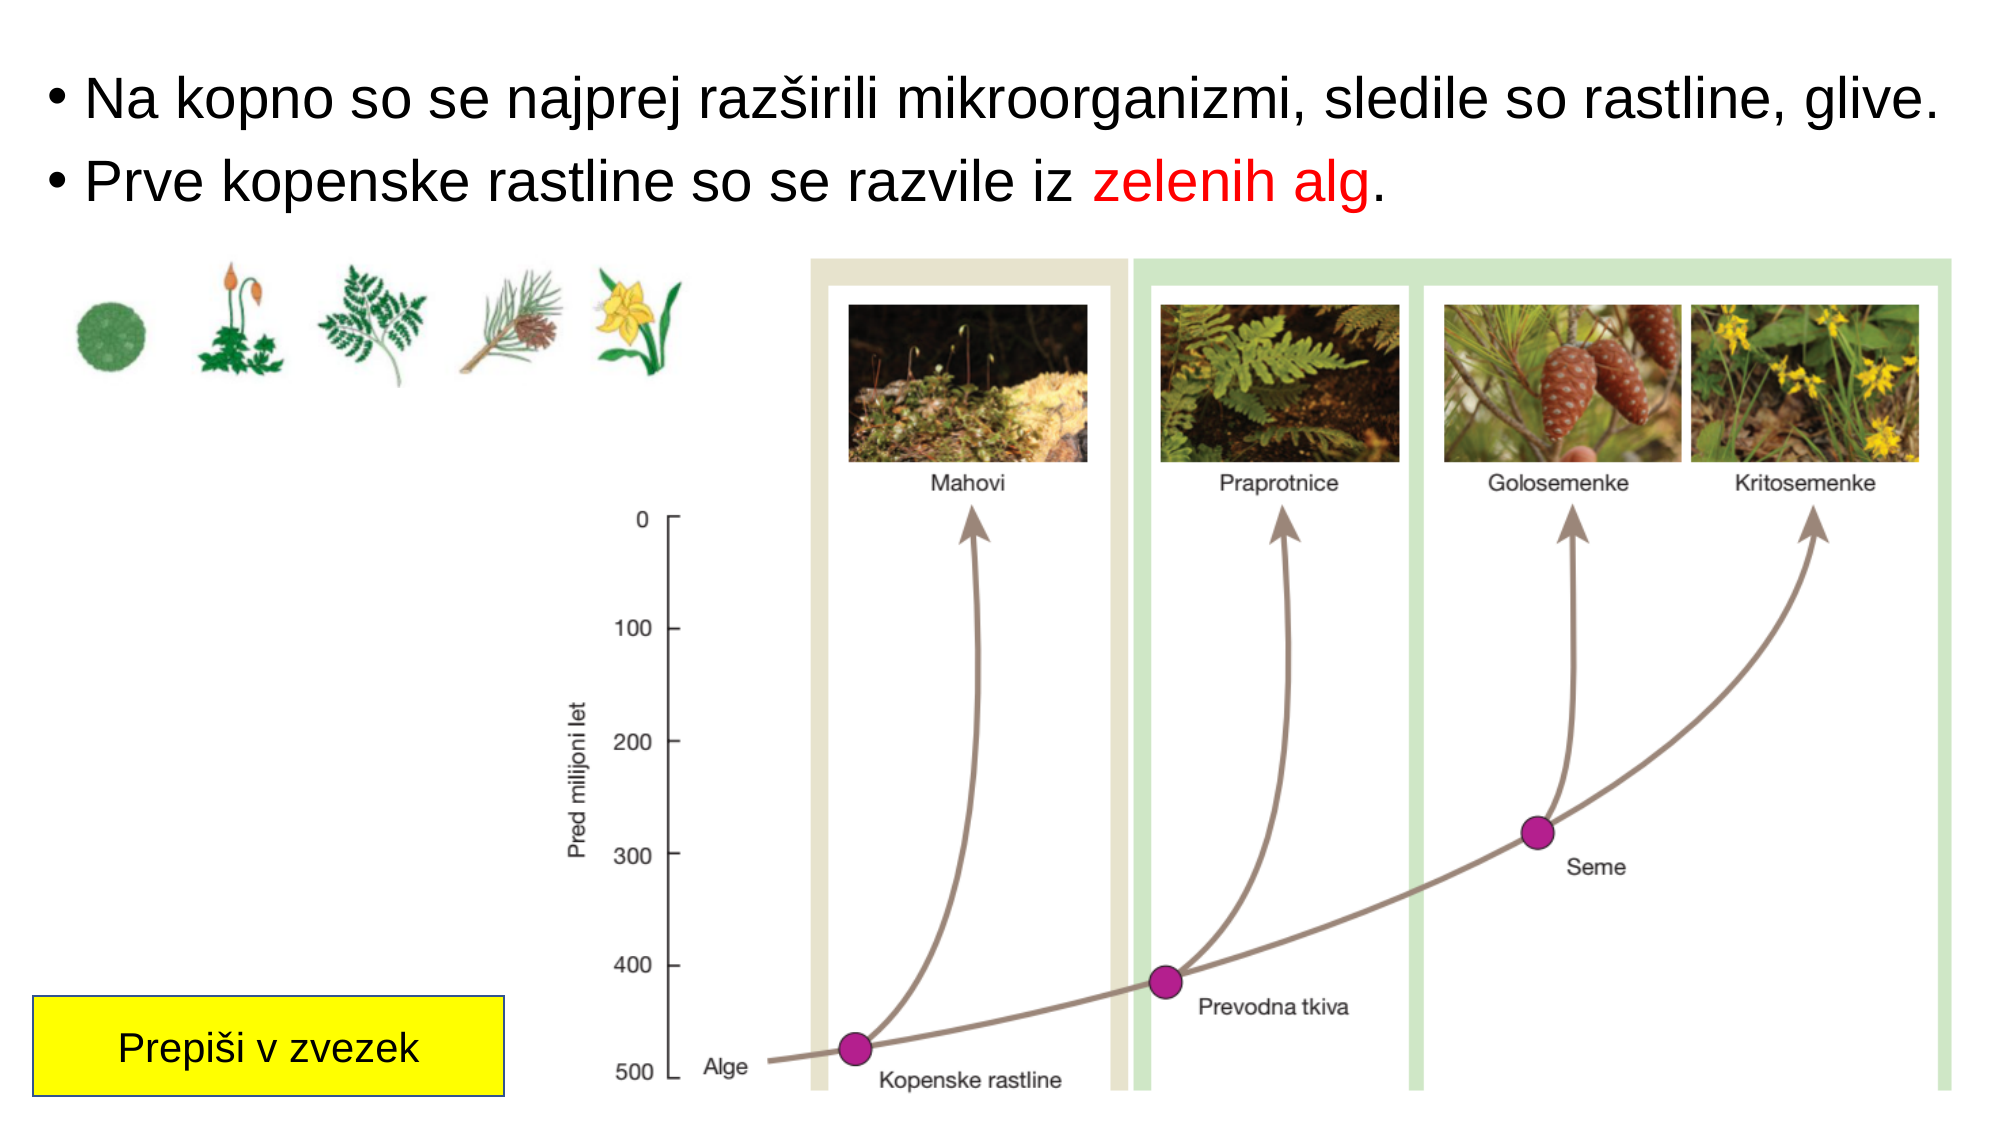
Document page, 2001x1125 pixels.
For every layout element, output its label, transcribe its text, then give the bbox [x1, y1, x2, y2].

text_box Prepiši v zvezek [32, 995, 505, 1097]
picture [48, 236, 1968, 1107]
list Na kopno so se najprej razširili mikroorganizmi, sledile so rastline, glive. Prve kopenske rastline so se razvile iz zelenih alg. [32, 18, 2000, 1044]
